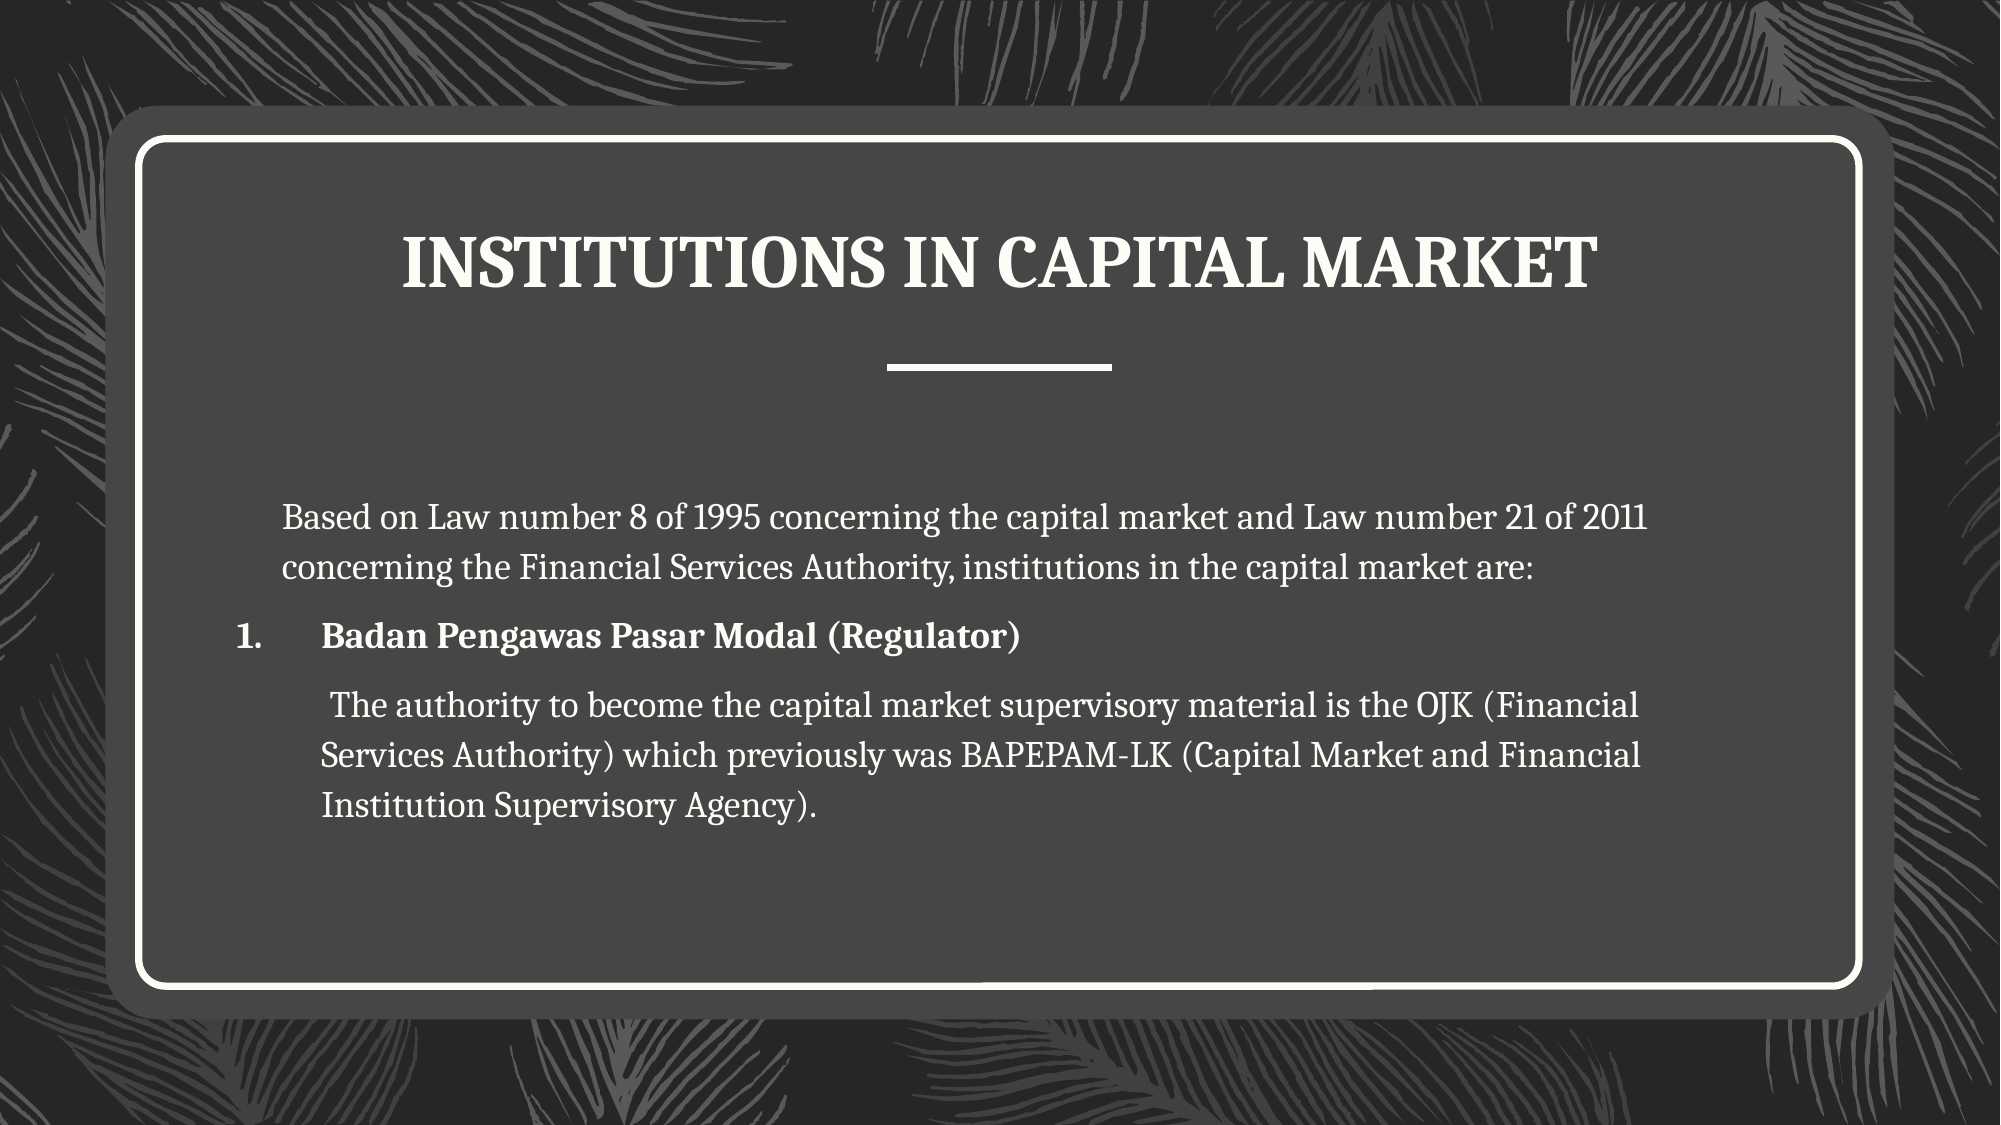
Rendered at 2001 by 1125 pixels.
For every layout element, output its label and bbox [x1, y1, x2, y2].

text_box [0, 0, 2000, 1125]
